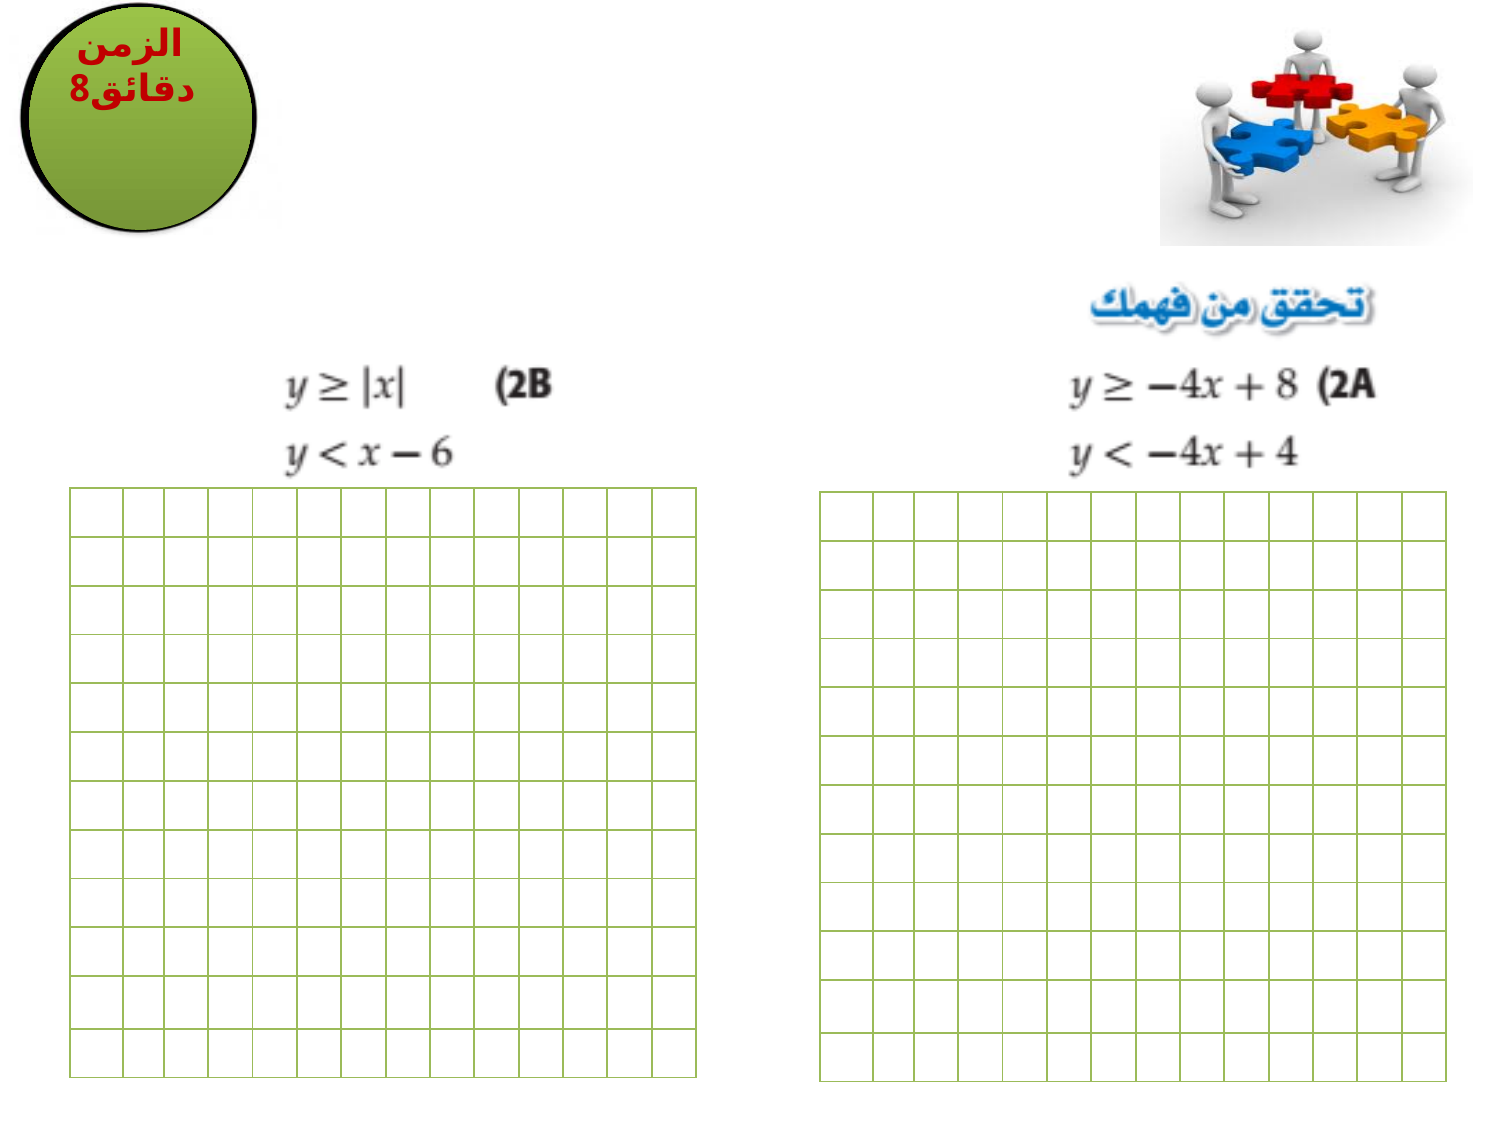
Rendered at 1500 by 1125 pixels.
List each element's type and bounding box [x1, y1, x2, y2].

table_cell [653, 538, 695, 585]
table_cell [959, 542, 1002, 589]
table_header [874, 508, 913, 540]
table_cell [298, 635, 340, 682]
table_cell [608, 538, 651, 585]
table_cell [1092, 883, 1135, 930]
table_cell [1137, 688, 1179, 735]
table_cell [1314, 786, 1356, 833]
table_cell [342, 684, 385, 731]
table_header [342, 508, 385, 536]
table_cell [1225, 591, 1268, 638]
table_cell [1003, 1034, 1046, 1081]
table_cell [1181, 639, 1223, 686]
table_cell [1225, 981, 1268, 1032]
table_cell [564, 977, 606, 1028]
table_cell [475, 1030, 518, 1077]
table_cell [874, 737, 913, 784]
table_header [1225, 508, 1268, 540]
table_cell [1358, 639, 1401, 686]
table_cell [1003, 981, 1046, 1032]
table_cell [253, 879, 296, 926]
table_cell [564, 928, 606, 975]
table_cell [209, 733, 252, 780]
table_cell [1314, 542, 1356, 589]
table_cell [71, 733, 122, 780]
table_cell [1403, 835, 1445, 882]
table_cell [475, 831, 518, 878]
table_cell [209, 879, 252, 926]
table_cell [71, 782, 122, 829]
table_cell [209, 684, 252, 731]
table_cell [431, 1030, 473, 1077]
table_header [1092, 508, 1135, 540]
table_cell [431, 879, 473, 926]
table_cell [1358, 786, 1401, 833]
table_header [475, 508, 518, 536]
table_cell [874, 591, 913, 638]
table_cell [253, 782, 296, 829]
table_cell [1358, 591, 1401, 638]
table_cell [1048, 883, 1090, 930]
table_cell [874, 883, 913, 930]
table_cell [1003, 932, 1046, 979]
table_header [1137, 508, 1179, 540]
table_cell [1270, 542, 1312, 589]
table_cell [1092, 981, 1135, 1032]
table_cell [821, 737, 872, 784]
table_cell [71, 977, 122, 1028]
table_cell [1358, 1034, 1401, 1081]
table_cell [564, 587, 606, 634]
table_cell [1137, 786, 1179, 833]
table_cell [209, 928, 252, 975]
table_cell [387, 733, 429, 780]
table_cell [387, 831, 429, 878]
table_cell [653, 879, 695, 926]
table_cell [1048, 542, 1090, 589]
table_cell [821, 835, 872, 882]
table_header [71, 489, 122, 536]
table_cell [1048, 1034, 1090, 1081]
table_cell [1270, 835, 1312, 882]
table_cell [959, 981, 1002, 1032]
table_header [1403, 493, 1445, 540]
table_cell [475, 587, 518, 634]
table_cell [342, 635, 385, 682]
table_cell [475, 977, 518, 1028]
table_cell [1048, 786, 1090, 833]
table_cell [431, 635, 473, 682]
table_header [431, 508, 473, 536]
table_cell [1181, 981, 1223, 1032]
table_cell [387, 879, 429, 926]
table_cell [959, 786, 1002, 833]
table_cell [342, 928, 385, 975]
table_cell [71, 684, 122, 731]
table_cell [209, 831, 252, 878]
table_cell [387, 928, 429, 975]
table_cell [71, 1030, 122, 1077]
table_cell [1314, 639, 1356, 686]
table_cell [1403, 639, 1445, 686]
table_cell [165, 928, 207, 975]
picture [198, 269, 1395, 501]
table_cell [653, 635, 695, 682]
table_cell [608, 1030, 651, 1077]
table_cell [475, 635, 518, 682]
table_cell [959, 835, 1002, 882]
table_cell [165, 977, 207, 1028]
table_cell [564, 831, 606, 878]
table_cell [1181, 542, 1223, 589]
table_cell [1092, 1034, 1135, 1081]
table_header [821, 508, 872, 540]
table_header [520, 508, 562, 536]
table_cell [1270, 786, 1312, 833]
table_header [1181, 508, 1223, 540]
table_cell [874, 835, 913, 882]
table_cell [1225, 786, 1268, 833]
table_cell [475, 538, 518, 585]
picture [1159, 11, 1473, 247]
table_cell [1181, 1034, 1223, 1081]
table_cell [821, 639, 872, 686]
table_header [608, 508, 651, 536]
table_header [564, 508, 606, 536]
table_cell [1181, 786, 1223, 833]
table_cell [124, 1030, 163, 1077]
table_cell [71, 587, 122, 634]
table_cell [342, 879, 385, 926]
table_cell [821, 688, 872, 735]
table_cell [253, 977, 296, 1028]
table_cell [520, 977, 562, 1028]
table_cell [1225, 932, 1268, 979]
table_header [1003, 508, 1046, 540]
table_cell [209, 977, 252, 1028]
table_cell [1403, 883, 1445, 930]
table_cell [209, 538, 252, 585]
table_cell [209, 635, 252, 682]
table_cell [1314, 932, 1356, 979]
table_cell [564, 733, 606, 780]
table_header [959, 508, 1002, 540]
table_cell [821, 1034, 872, 1081]
table_cell [1270, 981, 1312, 1032]
table_cell [1137, 639, 1179, 686]
table_cell [1003, 835, 1046, 882]
table_cell [1137, 591, 1179, 638]
table_cell [253, 635, 296, 682]
table_cell [387, 684, 429, 731]
table_cell [71, 928, 122, 975]
table_cell [1003, 591, 1046, 638]
table_cell [564, 538, 606, 585]
table_cell [1358, 835, 1401, 882]
table_cell [431, 831, 473, 878]
table_cell [298, 684, 340, 731]
table_cell [915, 786, 957, 833]
table_header [1048, 508, 1090, 540]
table_cell [608, 977, 651, 1028]
table_cell [1003, 786, 1046, 833]
table_cell [475, 879, 518, 926]
table_cell [1225, 639, 1268, 686]
table_cell [165, 635, 207, 682]
table_cell [915, 1034, 957, 1081]
table_cell [298, 782, 340, 829]
table_cell [1225, 737, 1268, 784]
table_cell [475, 733, 518, 780]
table_cell [209, 782, 252, 829]
table_cell [653, 831, 695, 878]
table_cell [1137, 932, 1179, 979]
table_cell [1314, 688, 1356, 735]
table_cell [1270, 688, 1312, 735]
table_cell [520, 684, 562, 731]
table_cell [1314, 591, 1356, 638]
table_cell [1181, 883, 1223, 930]
table_cell [124, 977, 163, 1028]
table_cell [608, 782, 651, 829]
table_cell [821, 883, 872, 930]
table_cell [253, 587, 296, 634]
table_cell [1314, 883, 1356, 930]
table_cell [71, 635, 122, 682]
table_cell [1092, 786, 1135, 833]
table_cell [520, 587, 562, 634]
table_cell [653, 733, 695, 780]
table_cell [1181, 591, 1223, 638]
table_cell [653, 1030, 695, 1077]
table_cell [1225, 688, 1268, 735]
table_cell [1225, 542, 1268, 589]
table_cell [124, 831, 163, 878]
table_cell [874, 542, 913, 589]
table_cell [1358, 981, 1401, 1032]
table_header [253, 508, 296, 536]
picture [0, 0, 282, 235]
table_cell [915, 542, 957, 589]
table_cell [209, 587, 252, 634]
table_header [165, 489, 207, 536]
table_header [124, 489, 163, 536]
table_cell [1270, 639, 1312, 686]
table_cell [1092, 737, 1135, 784]
table_cell [915, 835, 957, 882]
table_cell [1225, 883, 1268, 930]
table_cell [1092, 835, 1135, 882]
table_cell [1048, 639, 1090, 686]
table_cell [342, 587, 385, 634]
table_cell [298, 977, 340, 1028]
table_cell [915, 737, 957, 784]
table_cell [874, 981, 913, 1032]
table_cell [431, 684, 473, 731]
table_cell [520, 1030, 562, 1077]
table_cell [1048, 737, 1090, 784]
table_cell [1003, 542, 1046, 589]
table_cell [821, 591, 872, 638]
table_cell [1358, 932, 1401, 979]
table_cell [342, 782, 385, 829]
table_cell [387, 635, 429, 682]
table_cell [564, 1030, 606, 1077]
table_cell [959, 737, 1002, 784]
table_cell [298, 733, 340, 780]
table_cell [1225, 835, 1268, 882]
table_cell [1181, 737, 1223, 784]
table_header [1270, 508, 1312, 540]
table_cell [959, 932, 1002, 979]
table_cell [1003, 883, 1046, 930]
table_cell [1137, 1034, 1179, 1081]
table_cell [959, 883, 1002, 930]
table_cell [653, 782, 695, 829]
table_cell [1270, 883, 1312, 930]
table_cell [1137, 981, 1179, 1032]
table_cell [1403, 932, 1445, 979]
table_cell [1403, 981, 1445, 1032]
table_cell [1048, 981, 1090, 1032]
table_cell [165, 1030, 207, 1077]
table_cell [253, 733, 296, 780]
table_cell [1358, 883, 1401, 930]
table_cell [520, 831, 562, 878]
table_cell [520, 538, 562, 585]
table_cell [1092, 639, 1135, 686]
table_cell [1137, 883, 1179, 930]
table_cell [520, 928, 562, 975]
table_cell [874, 688, 913, 735]
table_cell [1314, 1034, 1356, 1081]
table_cell [475, 782, 518, 829]
table_cell [1092, 688, 1135, 735]
table_cell [915, 981, 957, 1032]
table_cell [821, 786, 872, 833]
table_cell [1314, 737, 1356, 784]
table_cell [653, 977, 695, 1028]
table_cell [71, 879, 122, 926]
table_header [1358, 493, 1401, 540]
table_cell [959, 688, 1002, 735]
table_cell [1003, 737, 1046, 784]
table_cell [915, 883, 957, 930]
table_cell [298, 928, 340, 975]
table_cell [959, 1034, 1002, 1081]
table_cell [165, 538, 207, 585]
table_header [209, 508, 252, 536]
table_cell [253, 684, 296, 731]
table_cell [253, 928, 296, 975]
table_cell [1003, 688, 1046, 735]
table_cell [564, 879, 606, 926]
table_cell [1403, 737, 1445, 784]
table_cell [915, 688, 957, 735]
table_cell [959, 639, 1002, 686]
table_cell [821, 542, 872, 589]
table_cell [431, 782, 473, 829]
table_cell [124, 733, 163, 780]
table_cell [253, 538, 296, 585]
table_cell [165, 587, 207, 634]
table_cell [1092, 542, 1135, 589]
table_cell [874, 639, 913, 686]
table_cell [959, 591, 1002, 638]
table_cell [165, 879, 207, 926]
table_cell [608, 684, 651, 731]
table_header [1314, 508, 1356, 540]
table_cell [1314, 835, 1356, 882]
table_cell [253, 831, 296, 878]
table_header [298, 508, 340, 536]
table_cell [1048, 932, 1090, 979]
table_cell [1358, 737, 1401, 784]
table_cell [1092, 932, 1135, 979]
table_header [915, 508, 957, 540]
table_cell [124, 684, 163, 731]
table_cell [124, 635, 163, 682]
table_cell [387, 782, 429, 829]
table_cell [165, 782, 207, 829]
table_cell [342, 538, 385, 585]
table_cell [387, 587, 429, 634]
table_cell [653, 684, 695, 731]
table_cell [520, 879, 562, 926]
table_cell [342, 733, 385, 780]
table_cell [653, 587, 695, 634]
table_cell [431, 538, 473, 585]
table_cell [1137, 835, 1179, 882]
table_cell [1270, 591, 1312, 638]
table_cell [1225, 1034, 1268, 1081]
table_cell [431, 733, 473, 780]
table_cell [298, 1030, 340, 1077]
table_cell [1270, 737, 1312, 784]
table_cell [608, 635, 651, 682]
table_cell [1314, 981, 1356, 1032]
table_cell [915, 932, 957, 979]
table_cell [915, 639, 957, 686]
table_cell [1403, 542, 1445, 589]
table_cell [1403, 786, 1445, 833]
table_cell [165, 684, 207, 731]
table_cell [1403, 688, 1445, 735]
table_cell [1048, 688, 1090, 735]
table_cell [124, 782, 163, 829]
table_cell [874, 932, 913, 979]
table_cell [874, 1034, 913, 1081]
table_cell [165, 831, 207, 878]
table_cell [71, 538, 122, 585]
table_cell [1358, 688, 1401, 735]
table_cell [387, 977, 429, 1028]
table_cell [209, 1030, 252, 1077]
table_cell [520, 733, 562, 780]
table_cell [342, 831, 385, 878]
table_cell [520, 635, 562, 682]
table_cell [1270, 1034, 1312, 1081]
table_cell [608, 928, 651, 975]
table_cell [165, 733, 207, 780]
table_cell [124, 879, 163, 926]
table_cell [653, 928, 695, 975]
table_cell [298, 879, 340, 926]
table_cell [874, 786, 913, 833]
table_cell [298, 831, 340, 878]
table_cell [1270, 932, 1312, 979]
table_cell [431, 587, 473, 634]
table_cell [1181, 835, 1223, 882]
table_cell [298, 538, 340, 585]
table_header [387, 508, 429, 536]
table_cell [608, 831, 651, 878]
table_cell [1403, 1034, 1445, 1081]
table_cell [915, 591, 957, 638]
table_cell [124, 928, 163, 975]
table_cell [431, 928, 473, 975]
table_cell [1181, 688, 1223, 735]
table_cell [1092, 591, 1135, 638]
table_cell [1003, 639, 1046, 686]
table_cell [475, 928, 518, 975]
table_header [653, 508, 695, 536]
table_cell [564, 684, 606, 731]
table_cell [342, 1030, 385, 1077]
table_cell [71, 831, 122, 878]
table_cell [124, 587, 163, 634]
table_cell [431, 977, 473, 1028]
table_cell [1403, 591, 1445, 638]
table_cell [1048, 591, 1090, 638]
table_cell [1048, 835, 1090, 882]
table_cell [253, 1030, 296, 1077]
table_cell [342, 977, 385, 1028]
table_cell [387, 1030, 429, 1077]
table_cell [1137, 542, 1179, 589]
table_cell [520, 782, 562, 829]
table_cell [1137, 737, 1179, 784]
table_cell [821, 932, 872, 979]
table_cell [124, 538, 163, 585]
table_cell [475, 684, 518, 731]
table_cell [298, 587, 340, 634]
table_cell [608, 733, 651, 780]
table_cell [564, 782, 606, 829]
table_cell [1181, 932, 1223, 979]
table_cell [387, 538, 429, 585]
table_cell [608, 879, 651, 926]
table_cell [608, 587, 651, 634]
table_cell [821, 981, 872, 1032]
table_cell [564, 635, 606, 682]
table_cell [1358, 542, 1401, 589]
